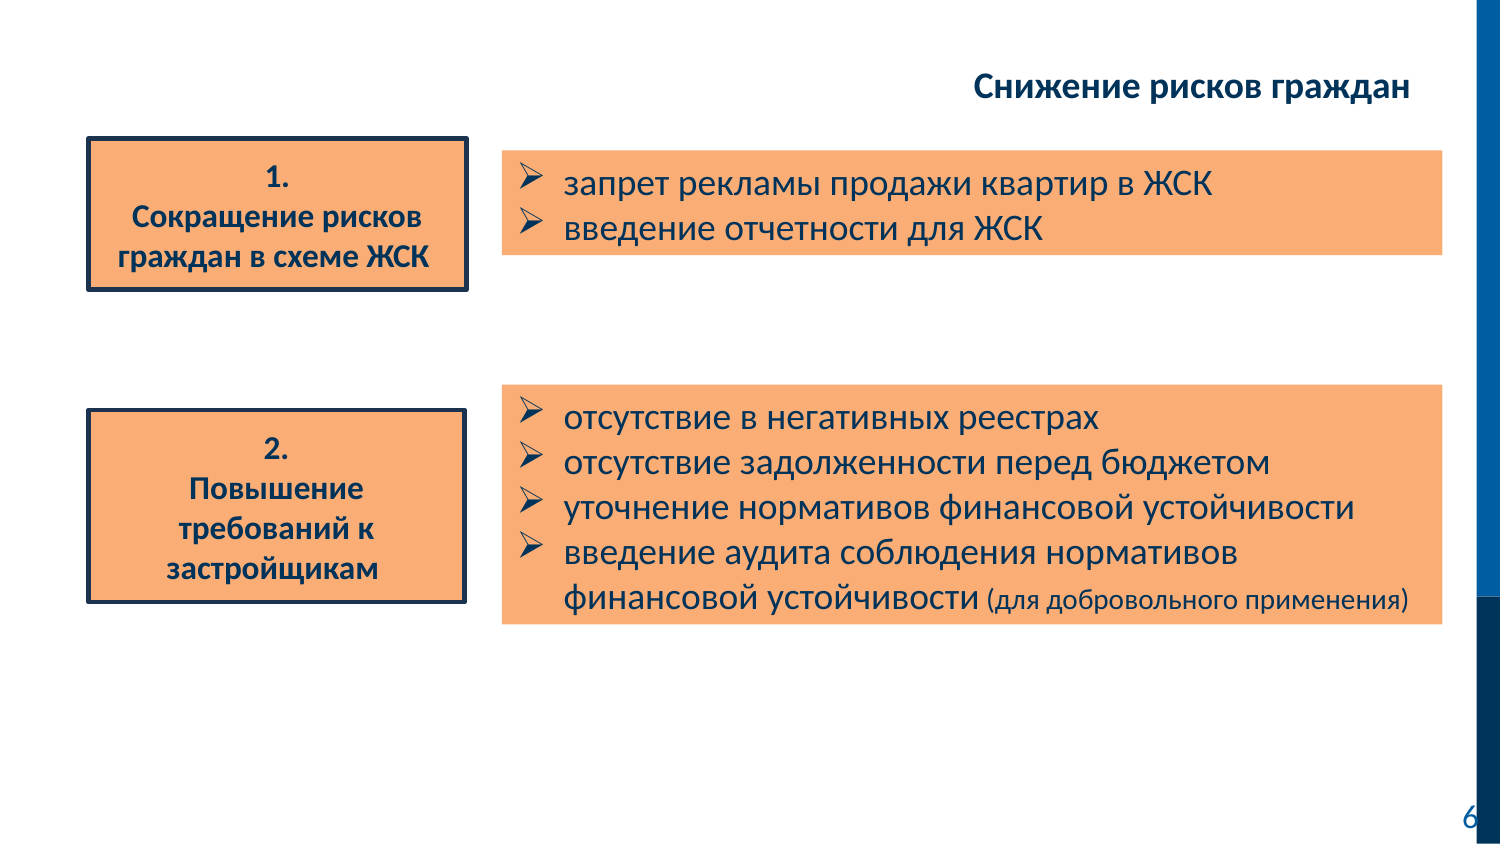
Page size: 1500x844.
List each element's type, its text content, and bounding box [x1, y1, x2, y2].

text_box Снижение рисков граждан [303, 33, 1425, 133]
text_box 1. Сокращение рисков граждан в схеме ЖСК [86, 136, 469, 292]
text_box 6 [1447, 788, 1494, 843]
text_box запрет рекламы продажи квартир в ЖСК введение отчетности для ЖСК [501, 150, 1443, 256]
text_box 2. Повышение требований к застройщикам [86, 408, 467, 604]
text_box отсутствие в негативных реестрах отсутствие задолженности перед бюджетом уточнение нормативов финансовой устойчивости введение аудита соблюдения нормативов финансовой устойчивости (для добровольного применения) [501, 384, 1443, 625]
